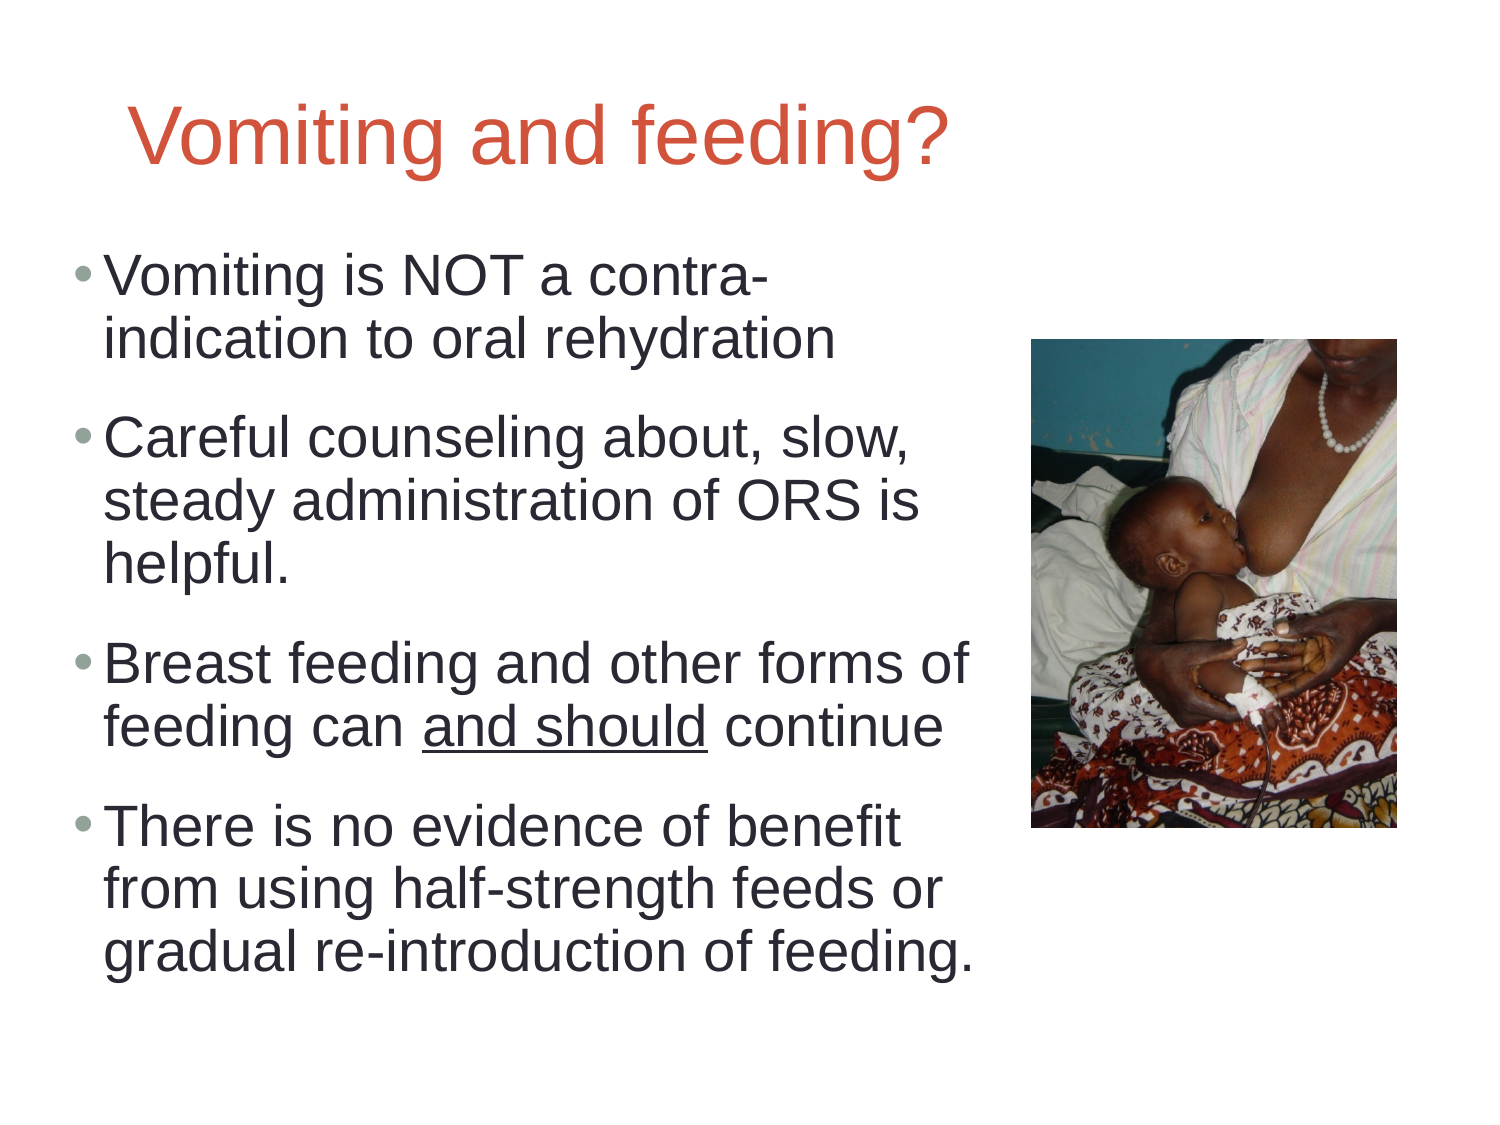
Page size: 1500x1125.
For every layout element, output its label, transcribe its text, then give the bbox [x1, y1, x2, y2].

picture [1031, 339, 1398, 828]
list Vomiting is NOT a contra-indication to oral rehydration Careful counseling about, slow, steady administration of ORS is helpful. Breast feeding and other forms of feeding can and should continue There is no evidence of benefit from using half-strength feeds or gradual re-introduction of feeding. [58, 237, 1000, 1125]
title Vomiting and feeding? [112, 37, 1388, 225]
